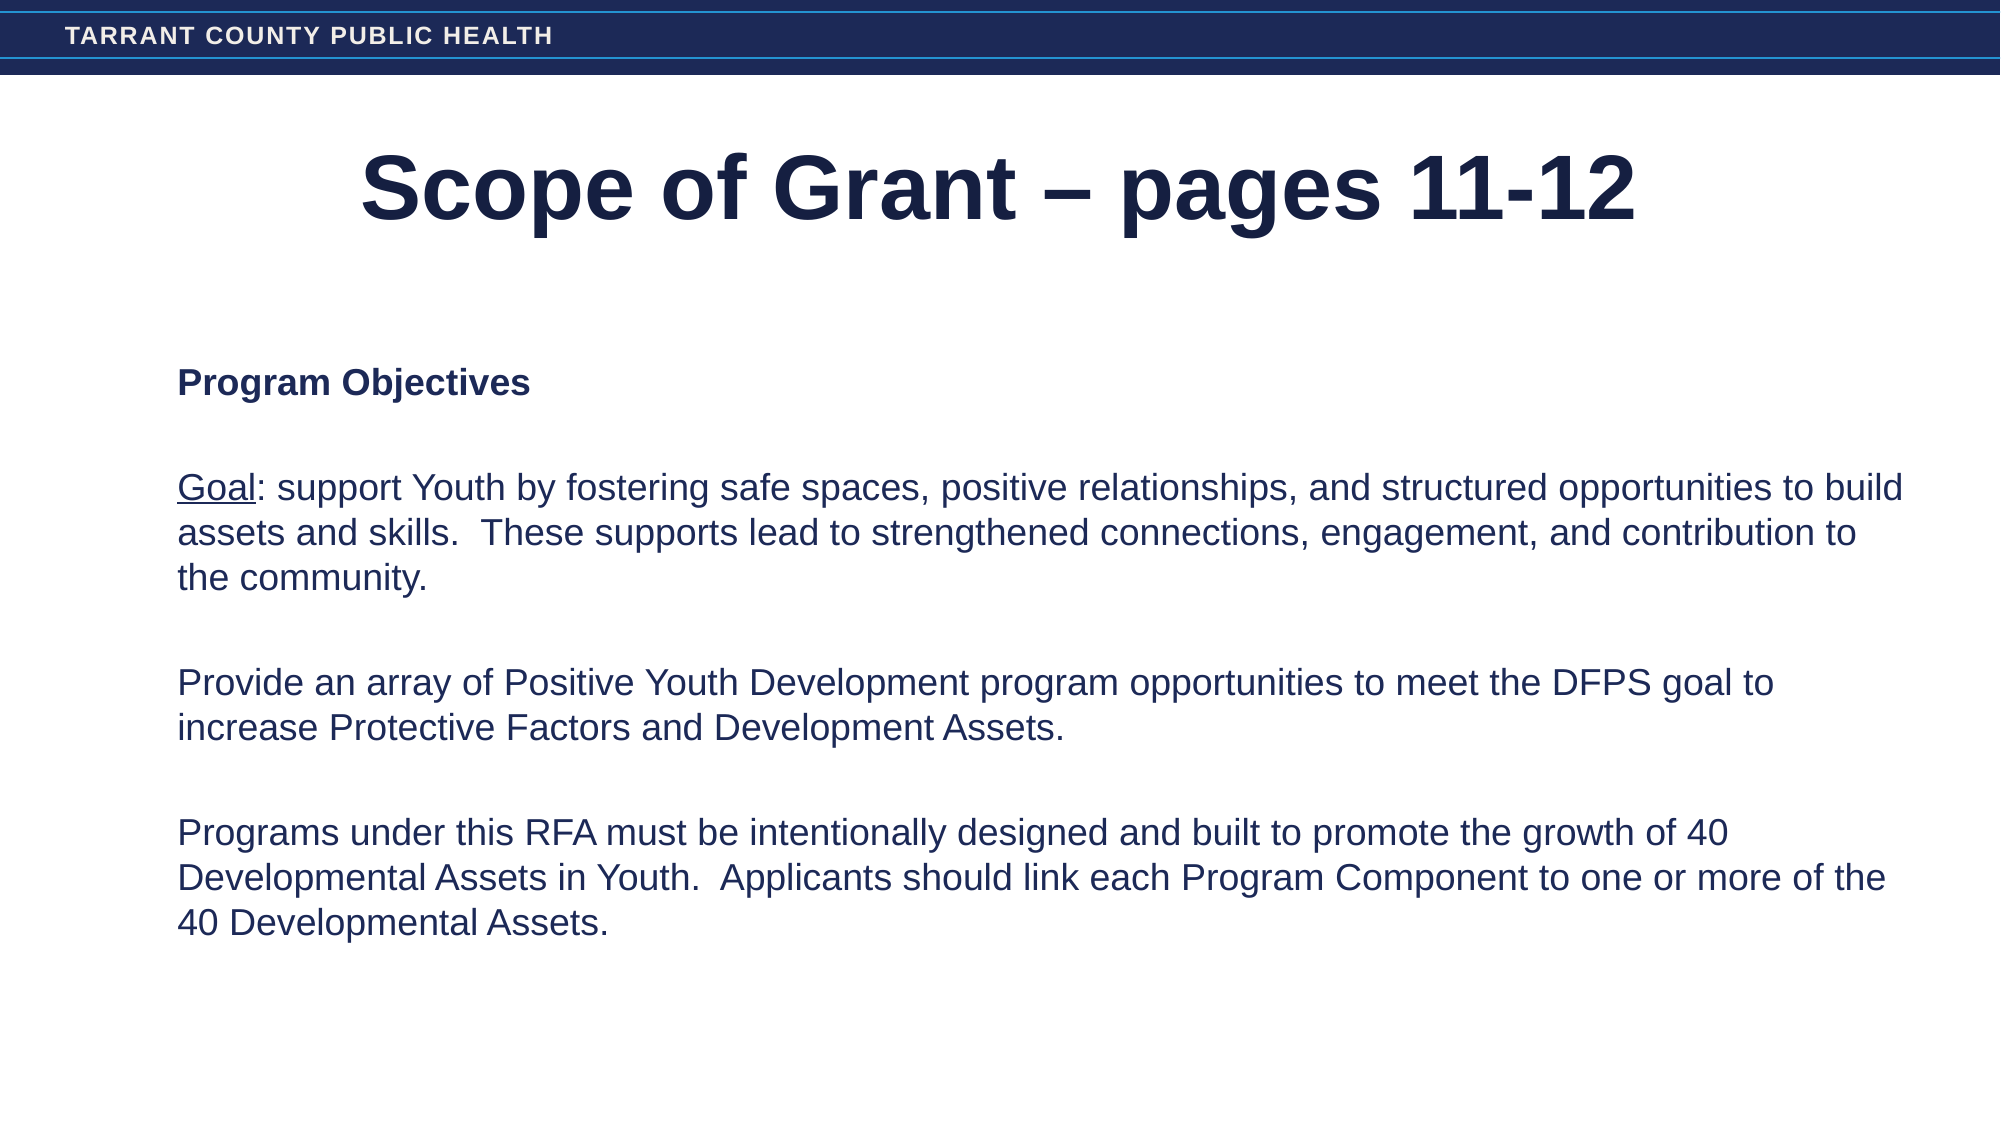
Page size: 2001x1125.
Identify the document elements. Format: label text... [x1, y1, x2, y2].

list Program Objectives Goal: support Youth by fostering safe spaces, positive relationships, and structured opportunities to build assets and skills. These supports lead to strengthened connections, engagement, and contribution to the community. Provide an array of Positive Youth Development program opportunities to meet the DFPS goal to increase Protective Factors and Development Assets. Programs under this RFA must be intentionally designed and built to promote the growth of 40 Developmental Assets in Youth. Applicants should link each Program Component to one or more of the 40 Developmental Assets. [162, 350, 1925, 993]
title Scope of Grant – pages 11-12 [99, 120, 1900, 258]
